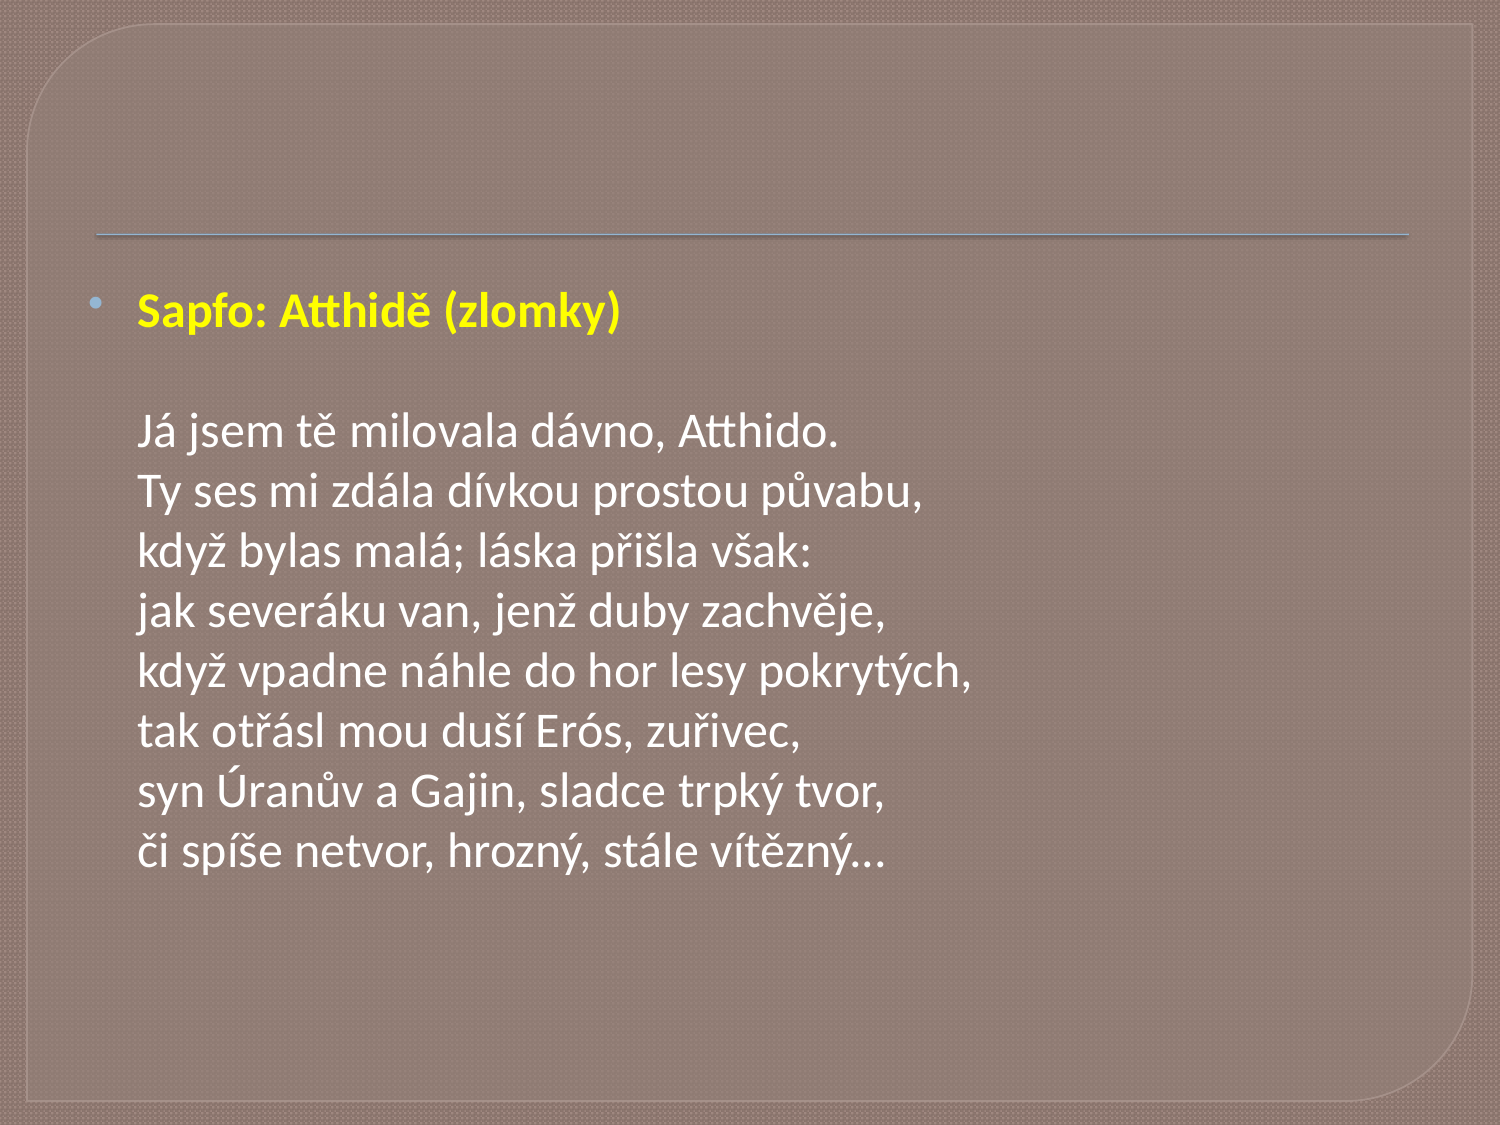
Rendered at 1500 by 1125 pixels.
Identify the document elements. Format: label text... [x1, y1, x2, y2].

list Sapfo: Atthidě (zlomky) Já jsem tě milovala dávno, Atthido. Ty ses mi zdála dívkou prostou půvabu, když bylas malá; láska přišla však: jak severáku van, jenž duby zachvěje, když vpadne náhle do hor lesy pokrytých, tak otřásl mou duší Erós, zuřivec, syn Úranův a Gajin, sladce trpký tvor, či spíše netvor, hrozný, stále vítězný... [75, 270, 1425, 1013]
